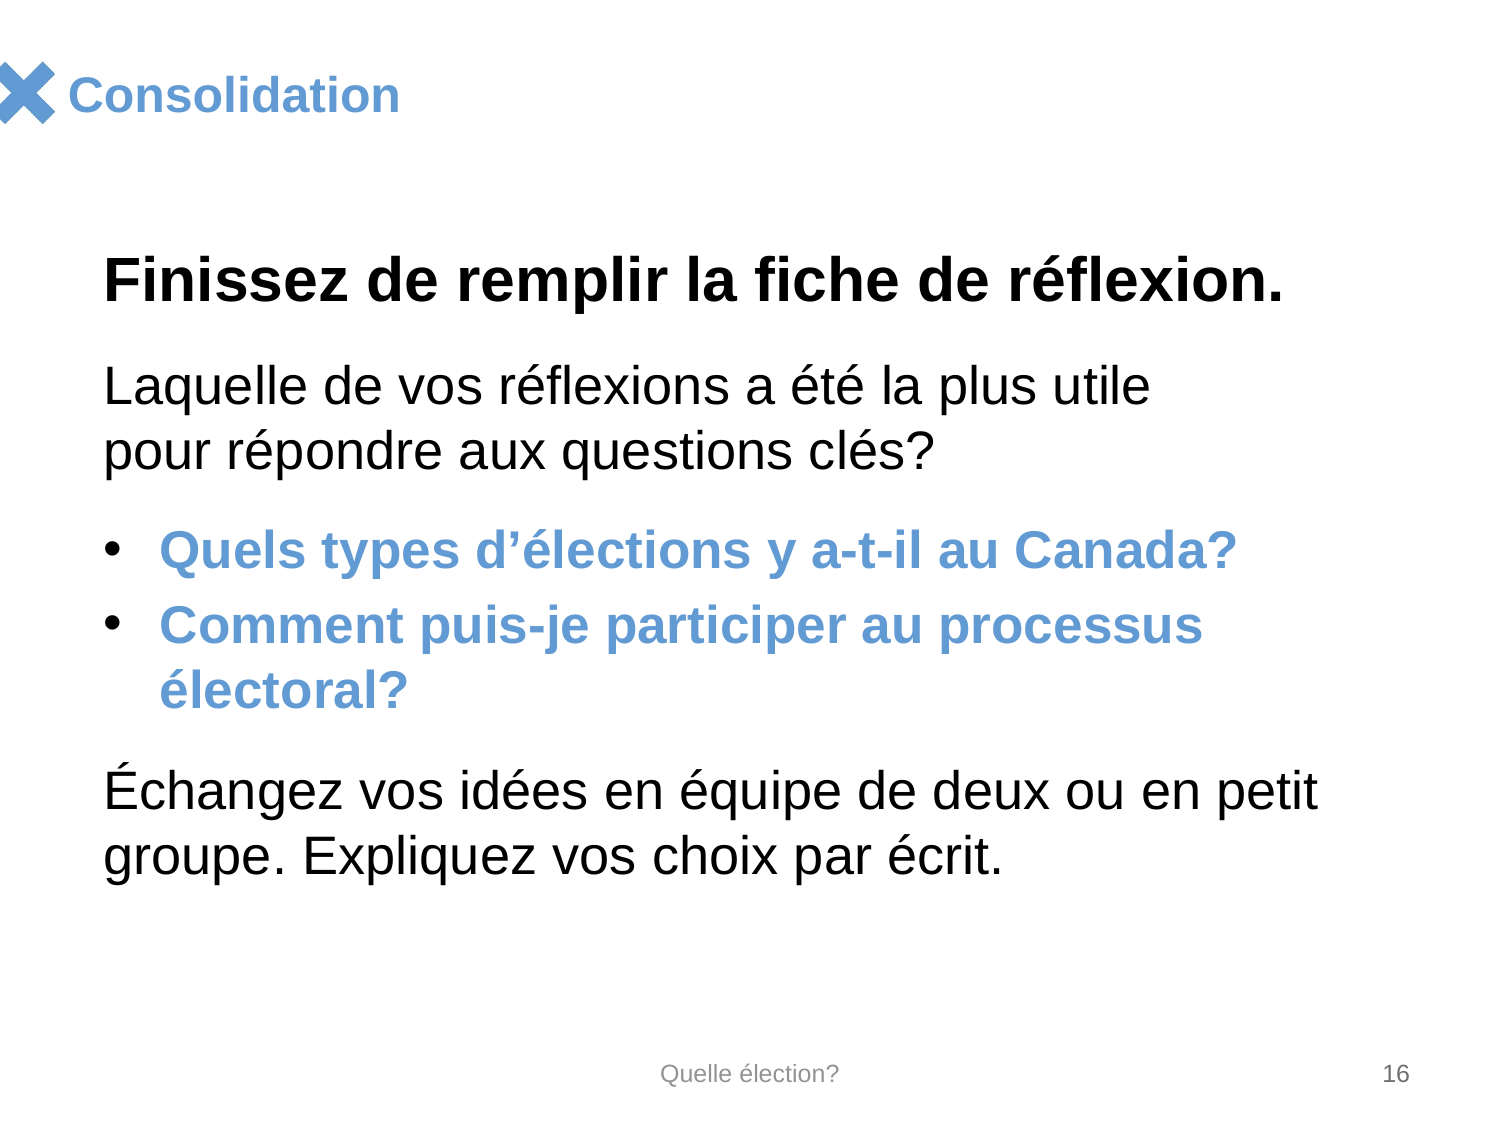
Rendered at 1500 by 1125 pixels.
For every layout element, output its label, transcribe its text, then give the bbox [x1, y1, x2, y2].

picture [0, 58, 58, 126]
text_box Consolidation [53, 54, 1388, 130]
slide_number 16 [1074, 1042, 1425, 1103]
footer Quelle élection? [512, 1042, 988, 1103]
text_box Finissez de remplir la fiche de réflexion. Laquelle de vos réflexions a été la plus utile pour répondre aux questions clés? Quels types d’élections y a-t-il au Canada? Comment puis-je participer au processus électoral? Échangez vos idées en équipe de deux ou en petit groupe. Expliquez vos choix par écrit. [88, 231, 1439, 1024]
